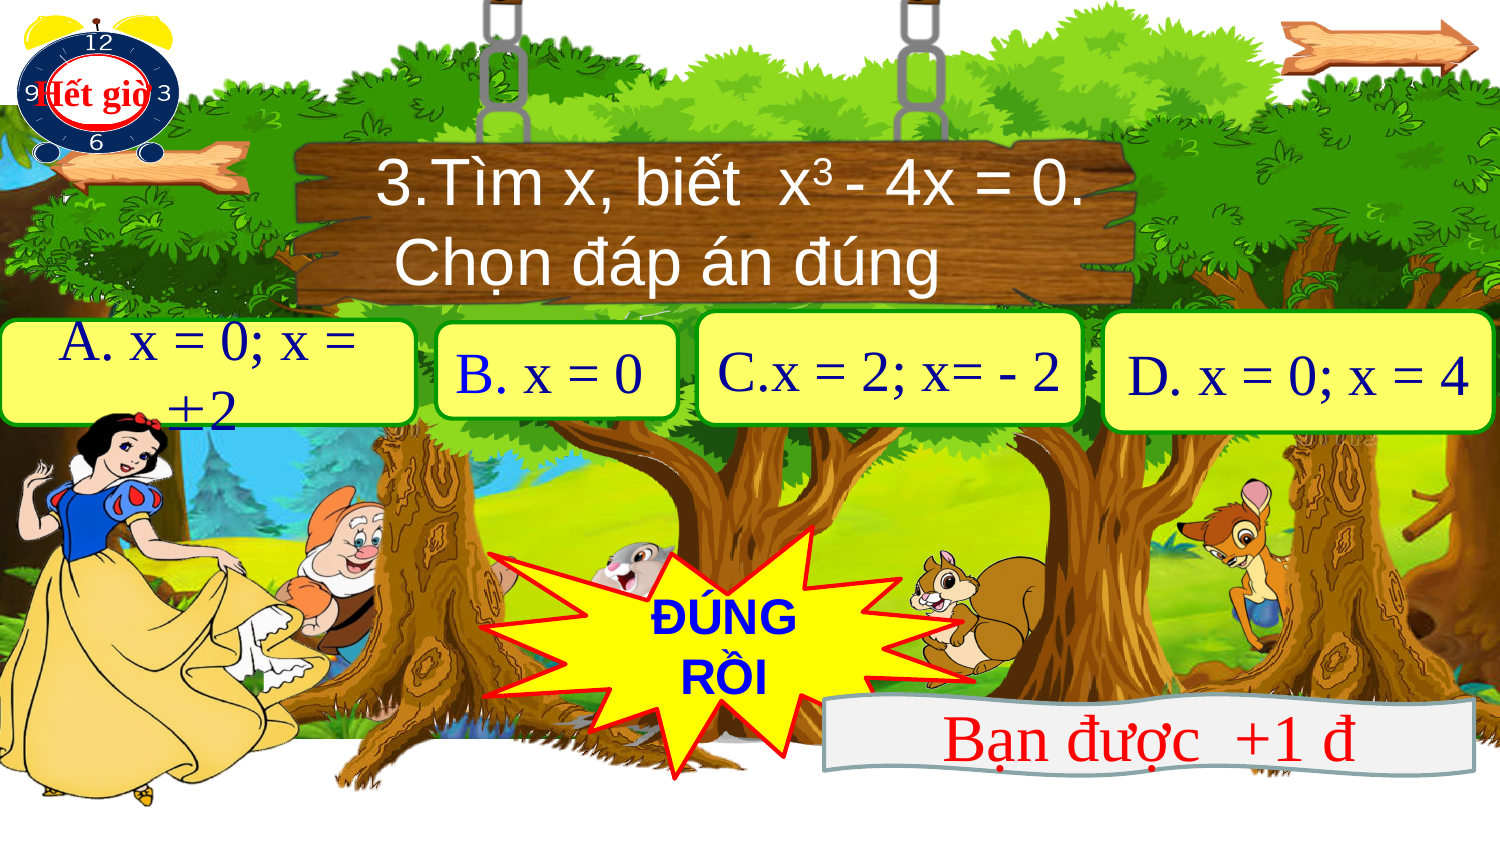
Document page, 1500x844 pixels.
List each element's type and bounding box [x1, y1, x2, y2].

picture [0, 0, 1500, 812]
text_box [919, 755, 925, 769]
